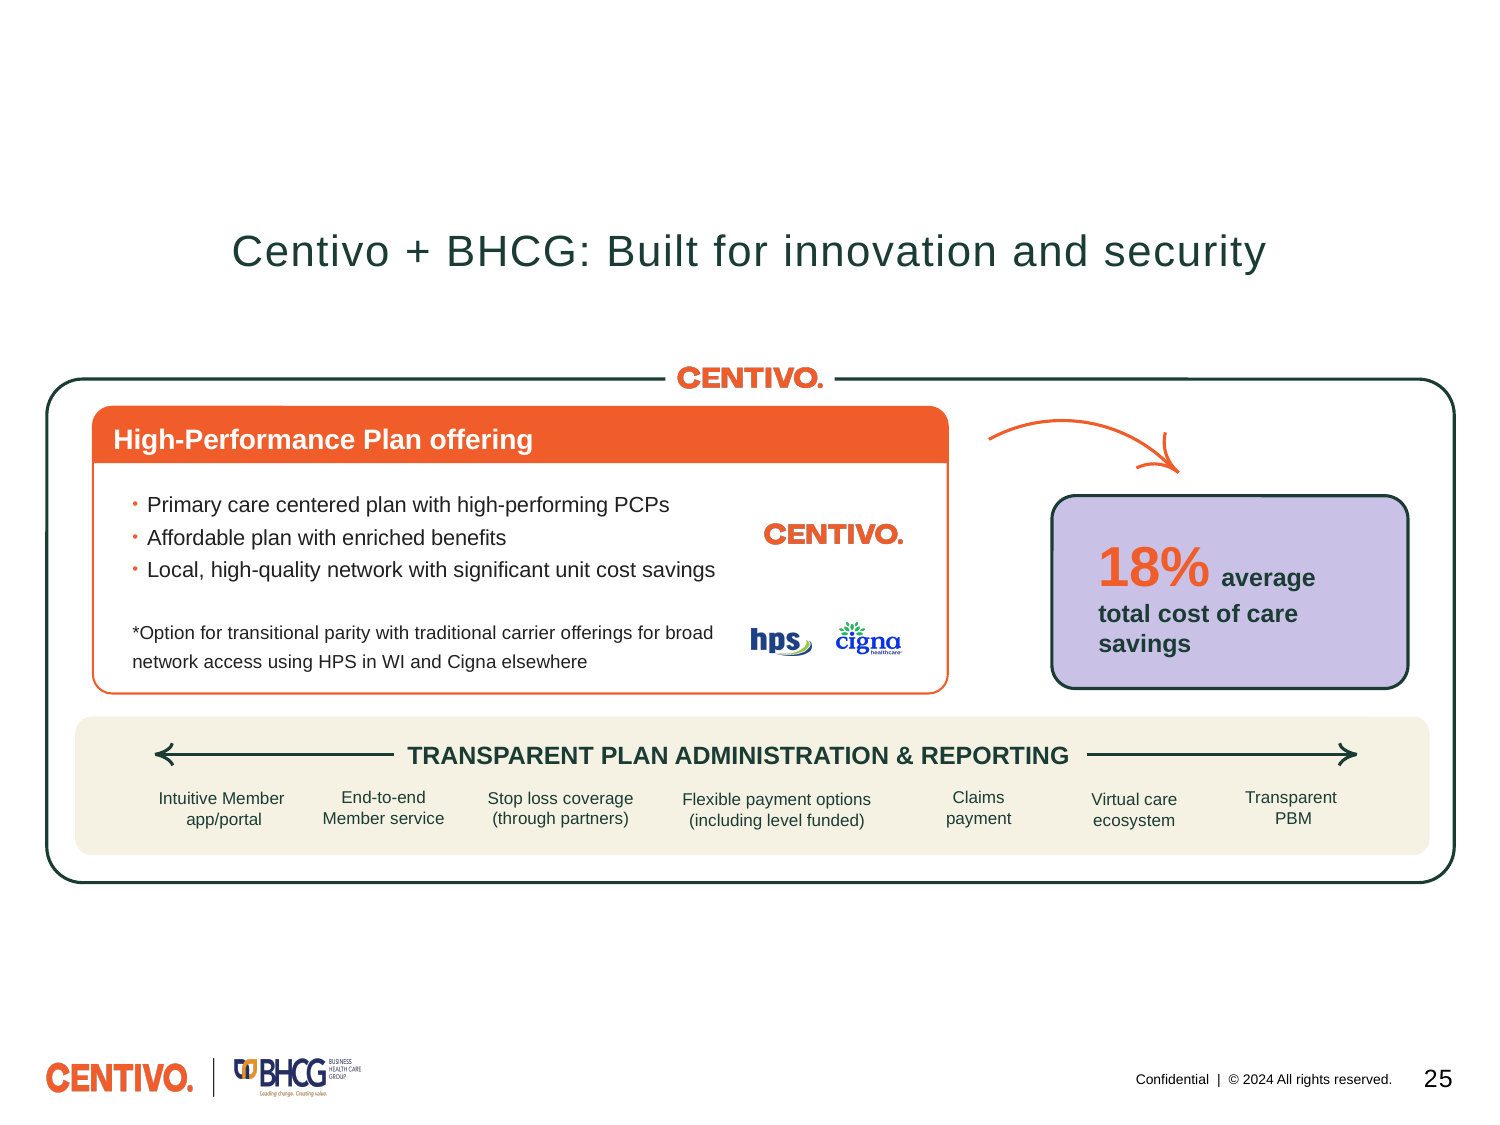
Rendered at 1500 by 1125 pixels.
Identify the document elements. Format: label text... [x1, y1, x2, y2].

slide_number 25 [1393, 988, 1454, 1093]
footer Confidential | © 2024 All rights reserved. [1123, 1070, 1393, 1088]
text_box [75, 716, 1430, 856]
text_box Virtual care ecosystem [1065, 780, 1204, 837]
picture [764, 523, 903, 545]
text_box Transparent plan administration & Reporting [374, 731, 1103, 777]
text_box 18% average total cost of care savings [1278, 524, 1369, 663]
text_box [665, 366, 835, 393]
text_box End-to-end Member service [312, 779, 449, 836]
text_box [895, 390, 1278, 694]
text_box Flexible payment options (including level funded) [665, 780, 889, 837]
text_box Intuitive Member app/portal [136, 779, 312, 836]
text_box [133, 735, 174, 778]
title Centivo + BHCG: Built for innovation and security [46, 229, 1454, 277]
text_box Stop loss coverage (through partners) [449, 779, 672, 836]
picture [751, 628, 812, 656]
text_box Transparent PBM [1214, 779, 1373, 835]
picture [46, 1058, 361, 1097]
picture [835, 621, 895, 655]
text_box [1278, 495, 1408, 689]
text_box [46, 379, 1455, 883]
text_box Claims payment [911, 779, 1047, 836]
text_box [1338, 735, 1379, 778]
